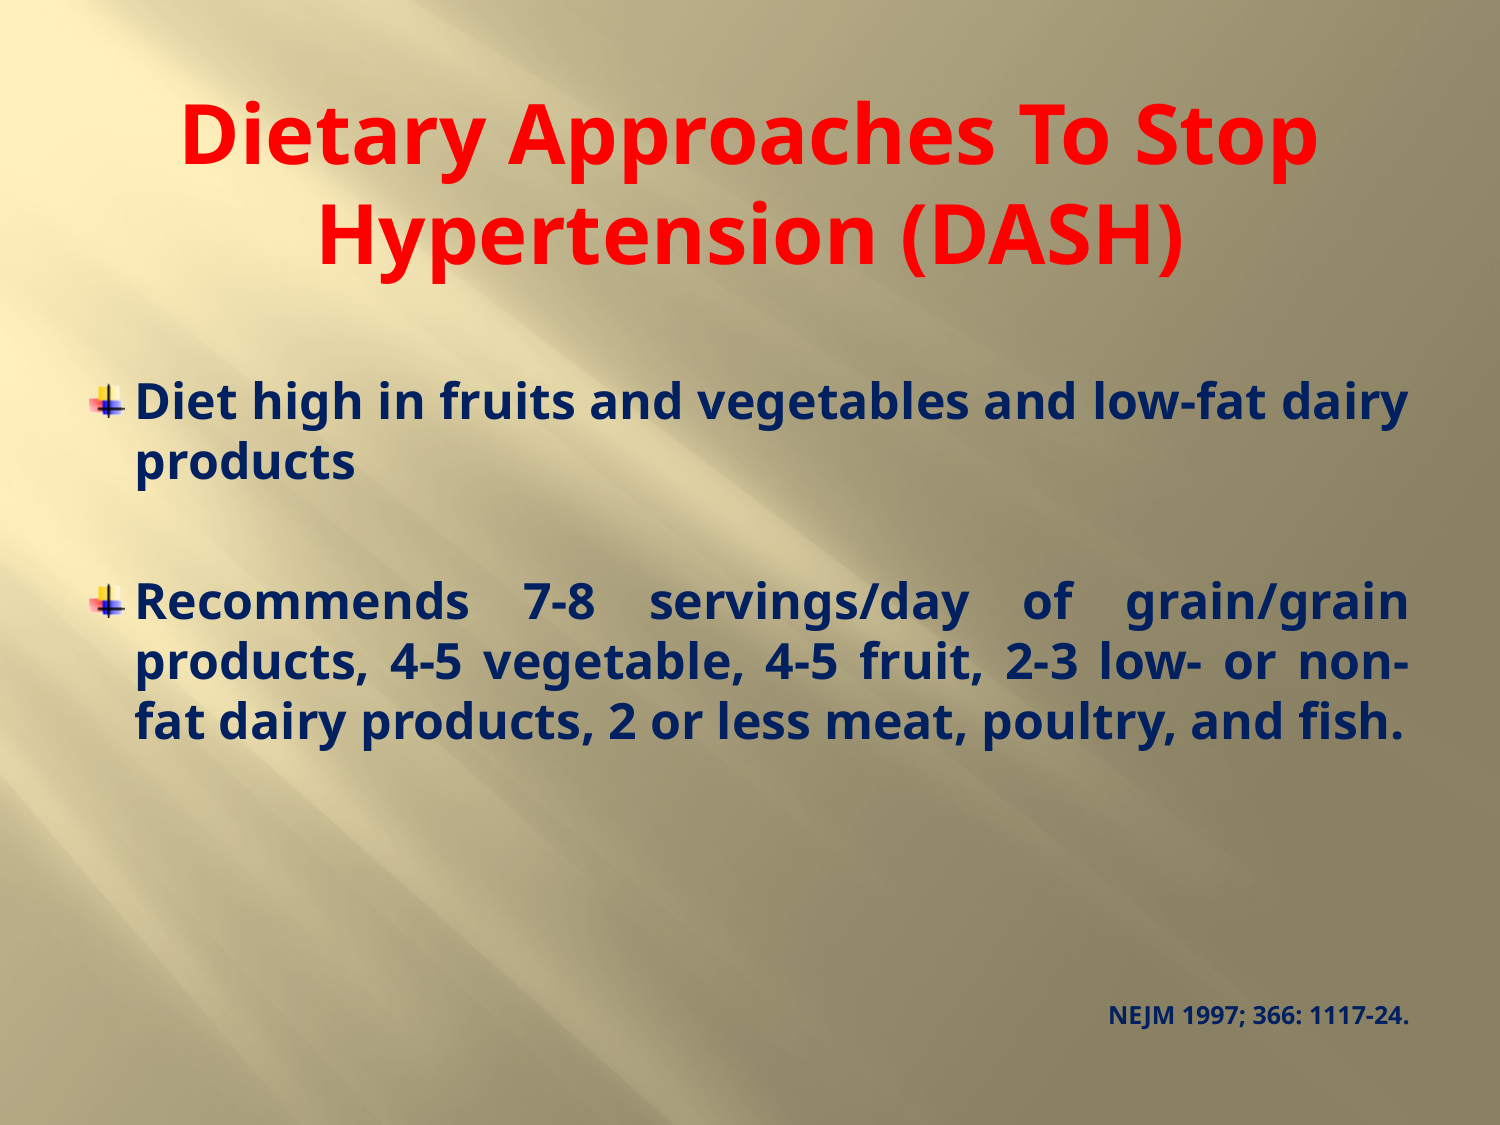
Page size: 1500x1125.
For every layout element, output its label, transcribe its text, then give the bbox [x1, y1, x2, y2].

picture [89, 582, 125, 618]
picture [89, 382, 125, 418]
list Diet high in fruits and vegetables and low-fat dairy products Recommends 7-8 servings/day of grain/grain products, 4-5 vegetable, 4-5 fruit, 2-3 low- or non-fat dairy products, 2 or less meat, poultry, and fish. NEJM 1997; 366: 1117-24. [75, 362, 1425, 1075]
title Dietary Approaches To Stop Hypertension (DASH) [50, 87, 1450, 275]
